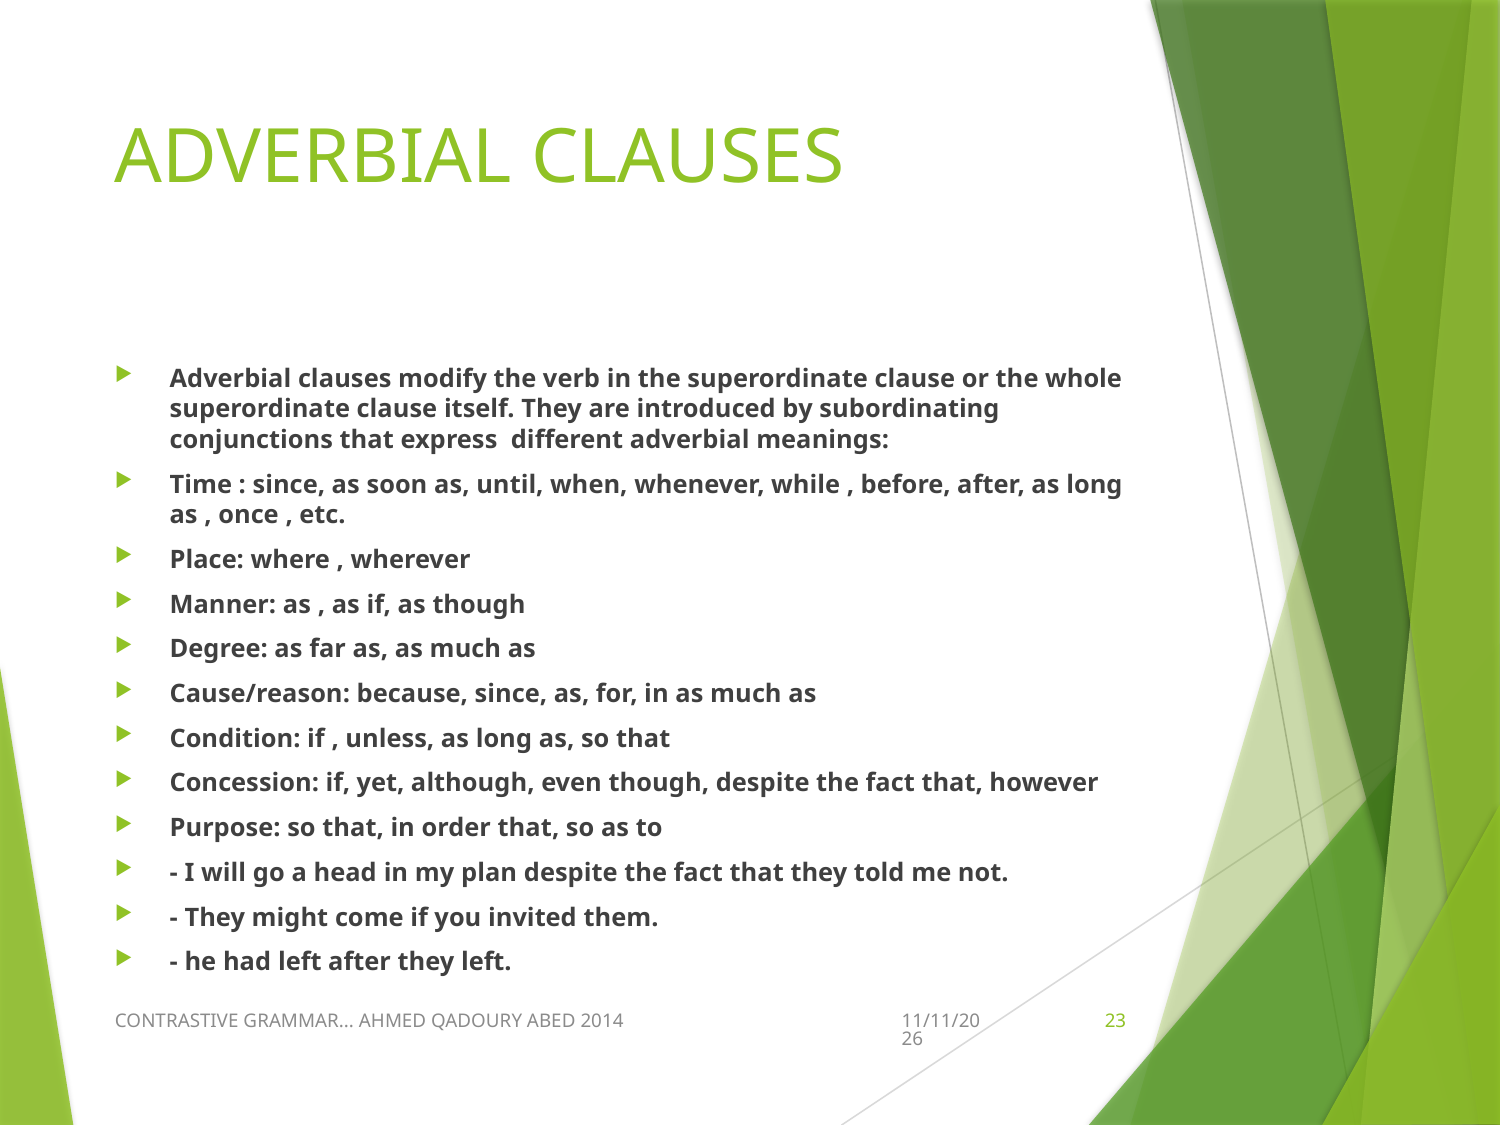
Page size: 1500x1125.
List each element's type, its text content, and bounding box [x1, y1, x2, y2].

footer CONTRASTIVE GRAMMAR... AHMED QADOURY ABED 2014 [99, 991, 859, 1051]
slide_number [886, 991, 999, 1051]
title ADVERBIAL CLAUSES [99, 99, 1142, 317]
list Adverbial clauses modify the verb in the superordinate clause or the whole superordinate clause itself. They are introduced by subordinating conjunctions that express different adverbial meanings: Time : since, as soon as, until, when, whenever, while , before, after, as long as , once , etc. Place: where , wherever Manner: as , as if, as though Degree: as far as, as much as Cause/reason: because, since, as, for, in as much as Condition: if , unless, as long as, so that Concession: if, yet, although, even though, despite the fact that, however Purpose: so that, in order that, so as to - I will go a head in my plan despite the fact that they told me not. - They might come if you invited them. - he had left after they left. [99, 354, 1142, 992]
slide_number 23 [1057, 991, 1142, 1051]
